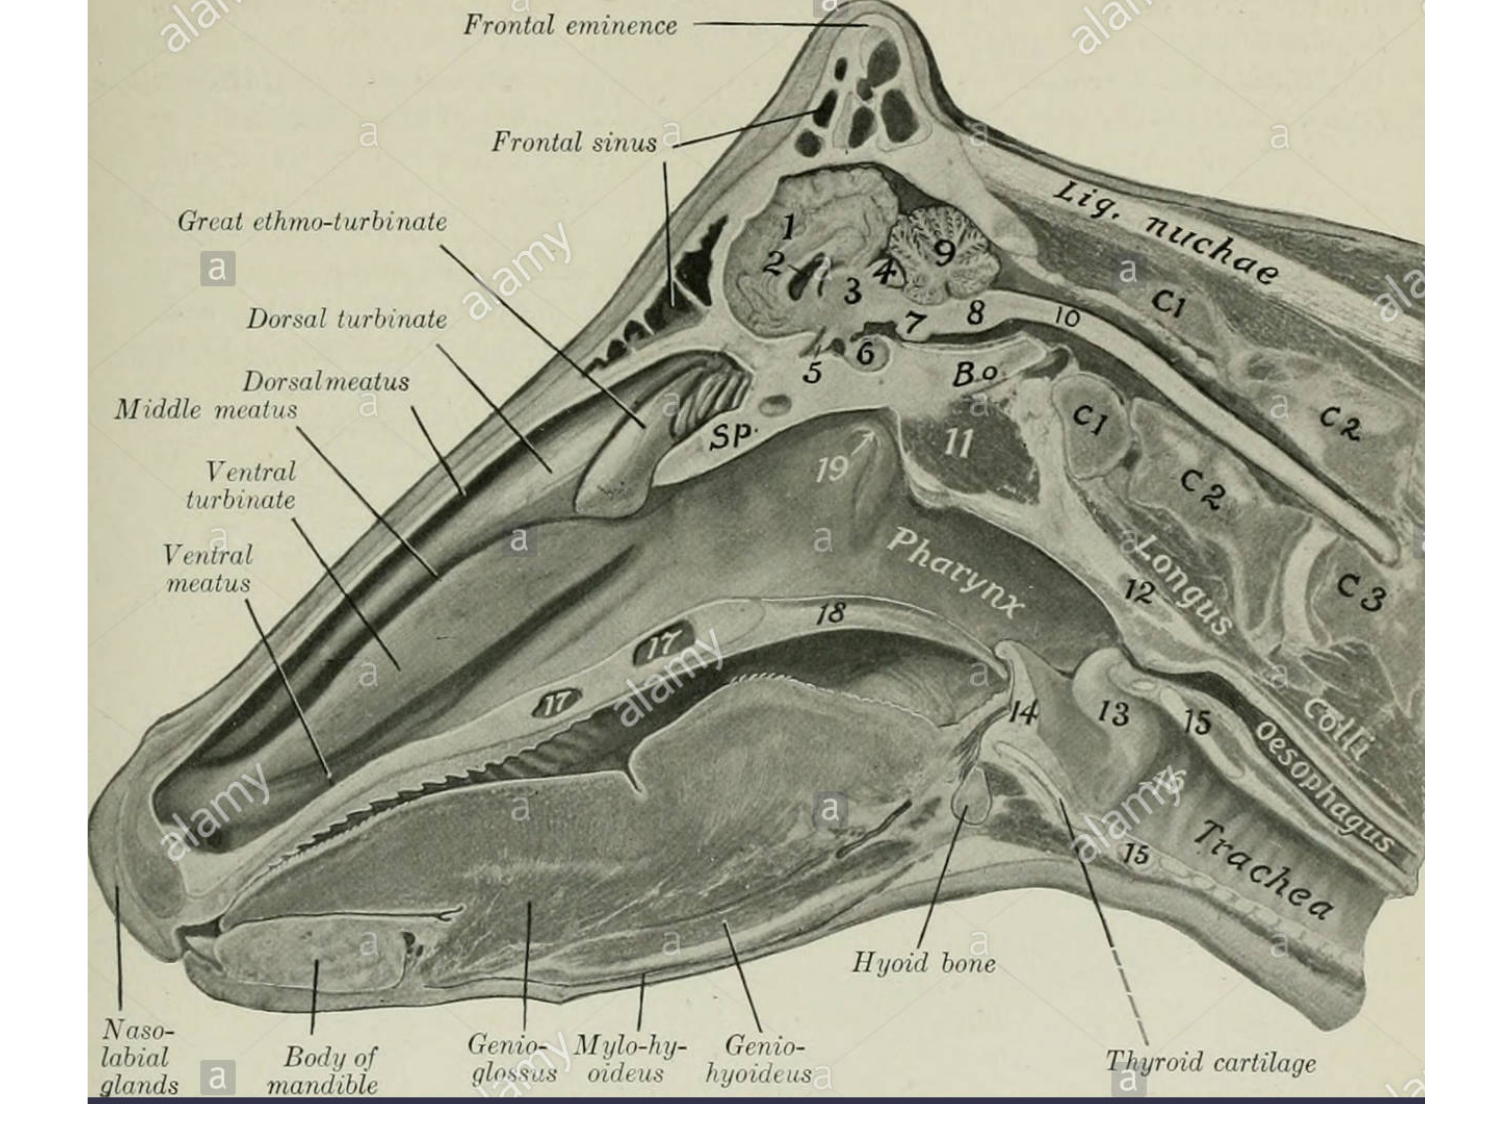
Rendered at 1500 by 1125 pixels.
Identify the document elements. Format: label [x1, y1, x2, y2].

list [87, 0, 1426, 1104]
